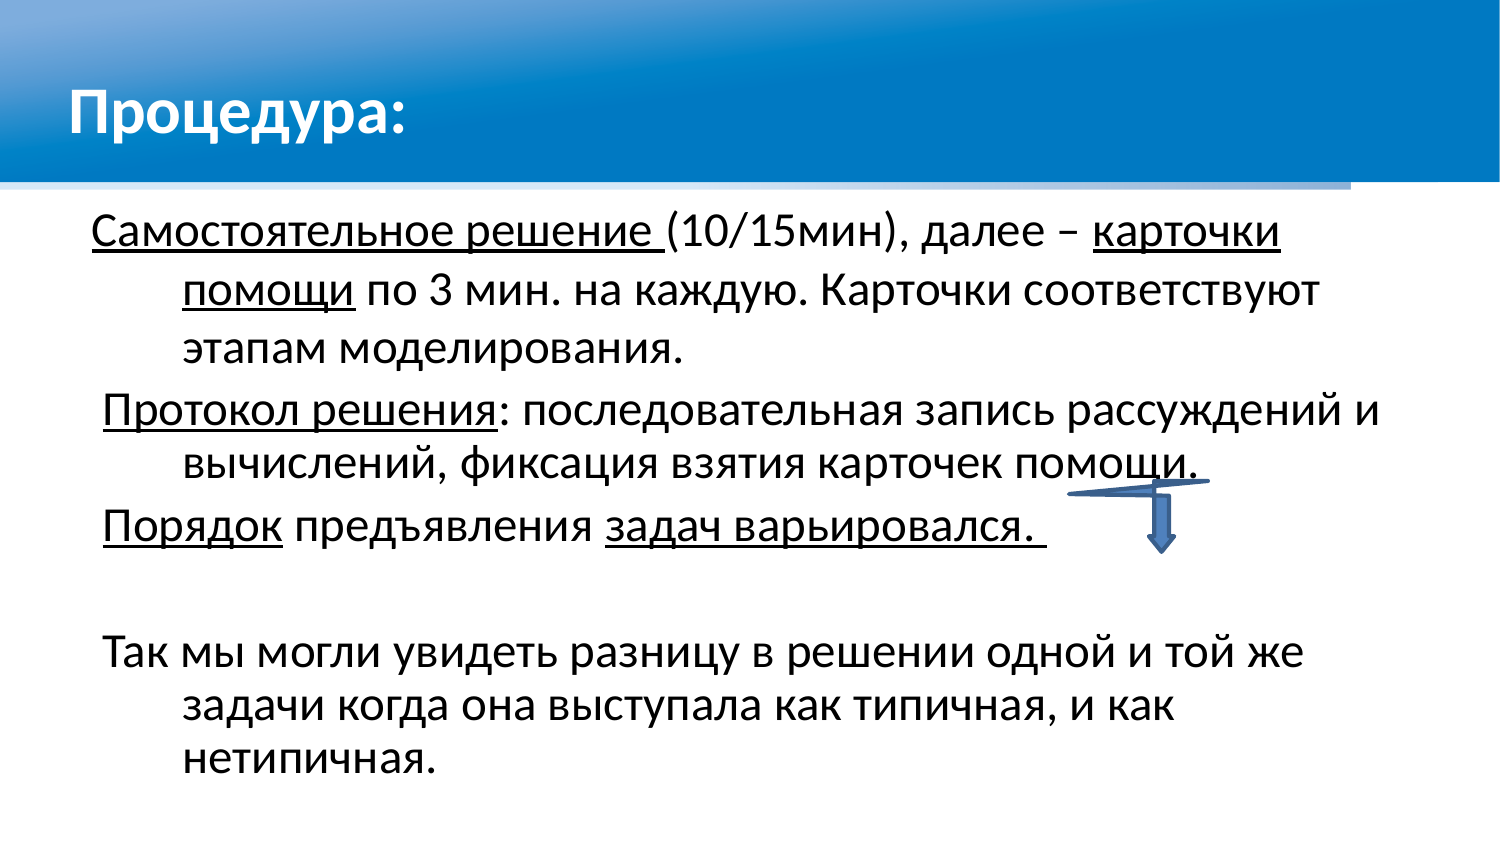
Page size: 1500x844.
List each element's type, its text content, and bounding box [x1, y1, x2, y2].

text_box Самостоятельное решение (10/15мин), далее – карточки помощи по 3 мин. на каждую. Карточки соответствуют этапам моделирования. Протокол решения: последовательная запись рассуждений и вычислений, фиксация взятия карточек помощи. Порядок предъявления задач варьировался. Так мы могли увидеть разницу в решении одной и той же задачи когда она выступала как типичная, и как нетипичная. [76, 198, 1412, 800]
text_box [1066, 478, 1211, 554]
picture [0, 0, 1500, 191]
